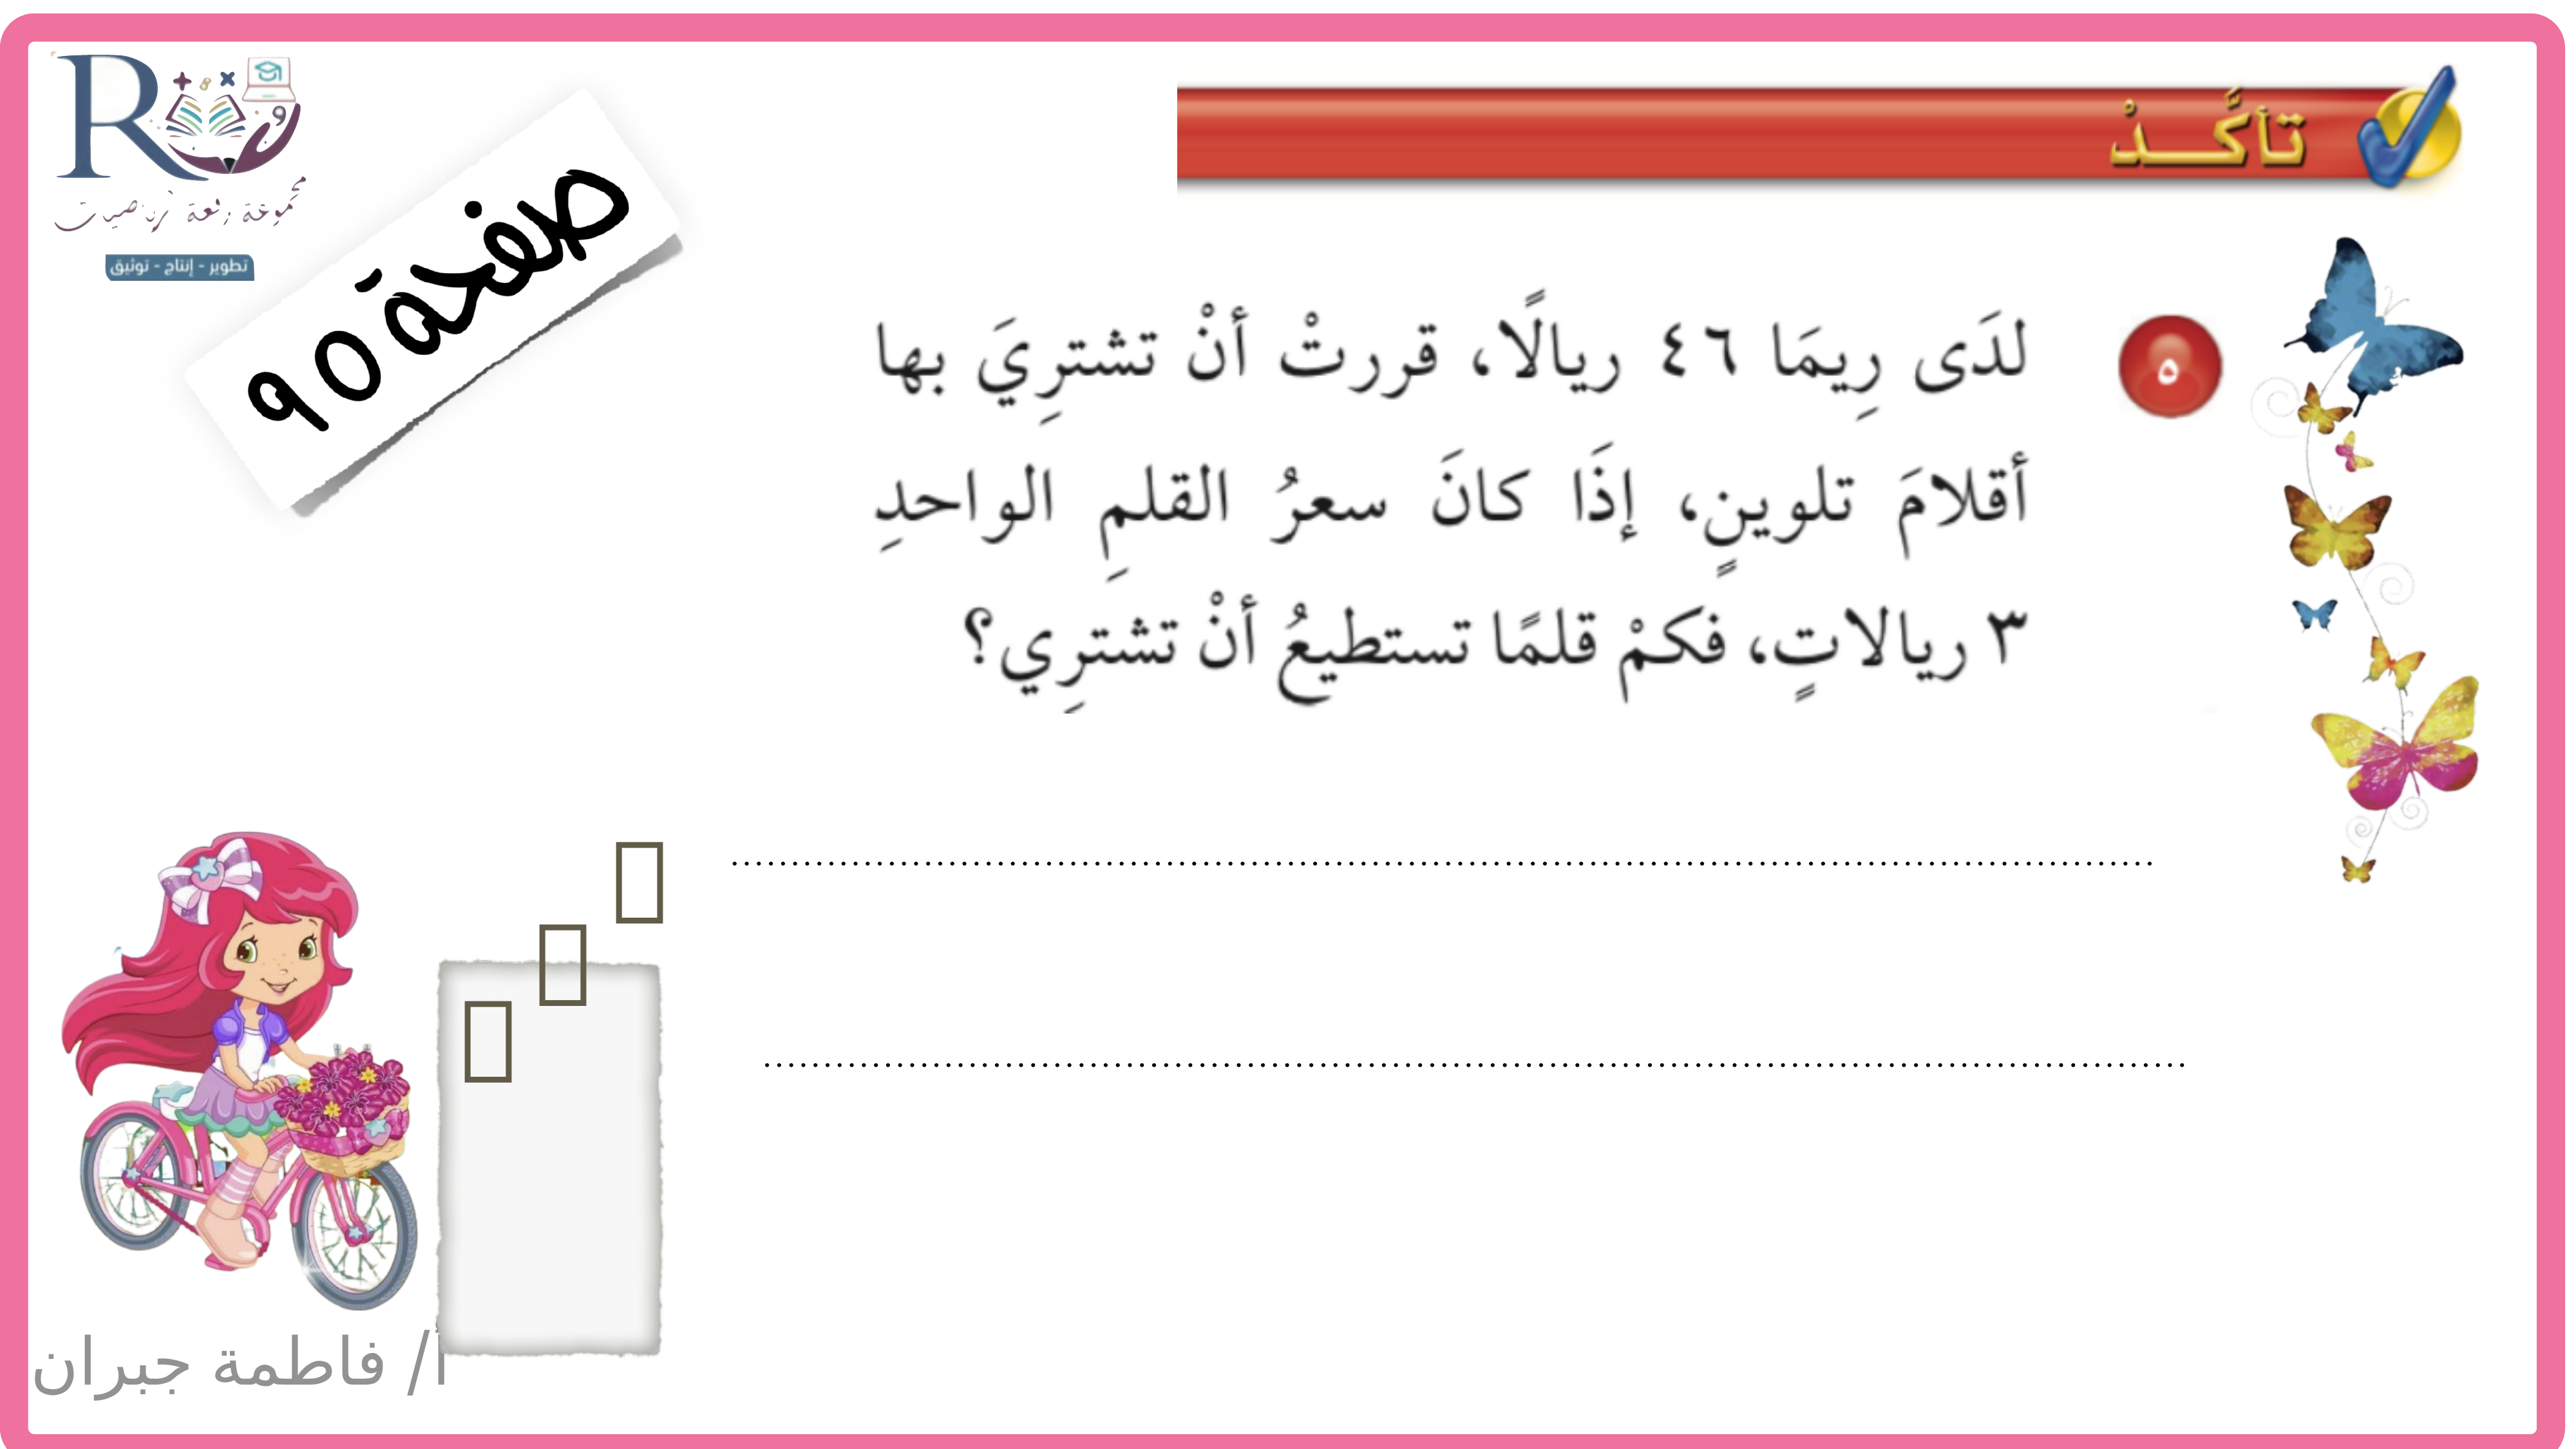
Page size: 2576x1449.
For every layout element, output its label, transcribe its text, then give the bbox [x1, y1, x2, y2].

picture [50, 35, 734, 565]
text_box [396, 804, 732, 1361]
picture [50, 823, 396, 1311]
picture [855, 51, 2576, 925]
text_box [14, 27, 2552, 1448]
text_box أ/ فاطمة جبران [0, 1322, 521, 1405]
